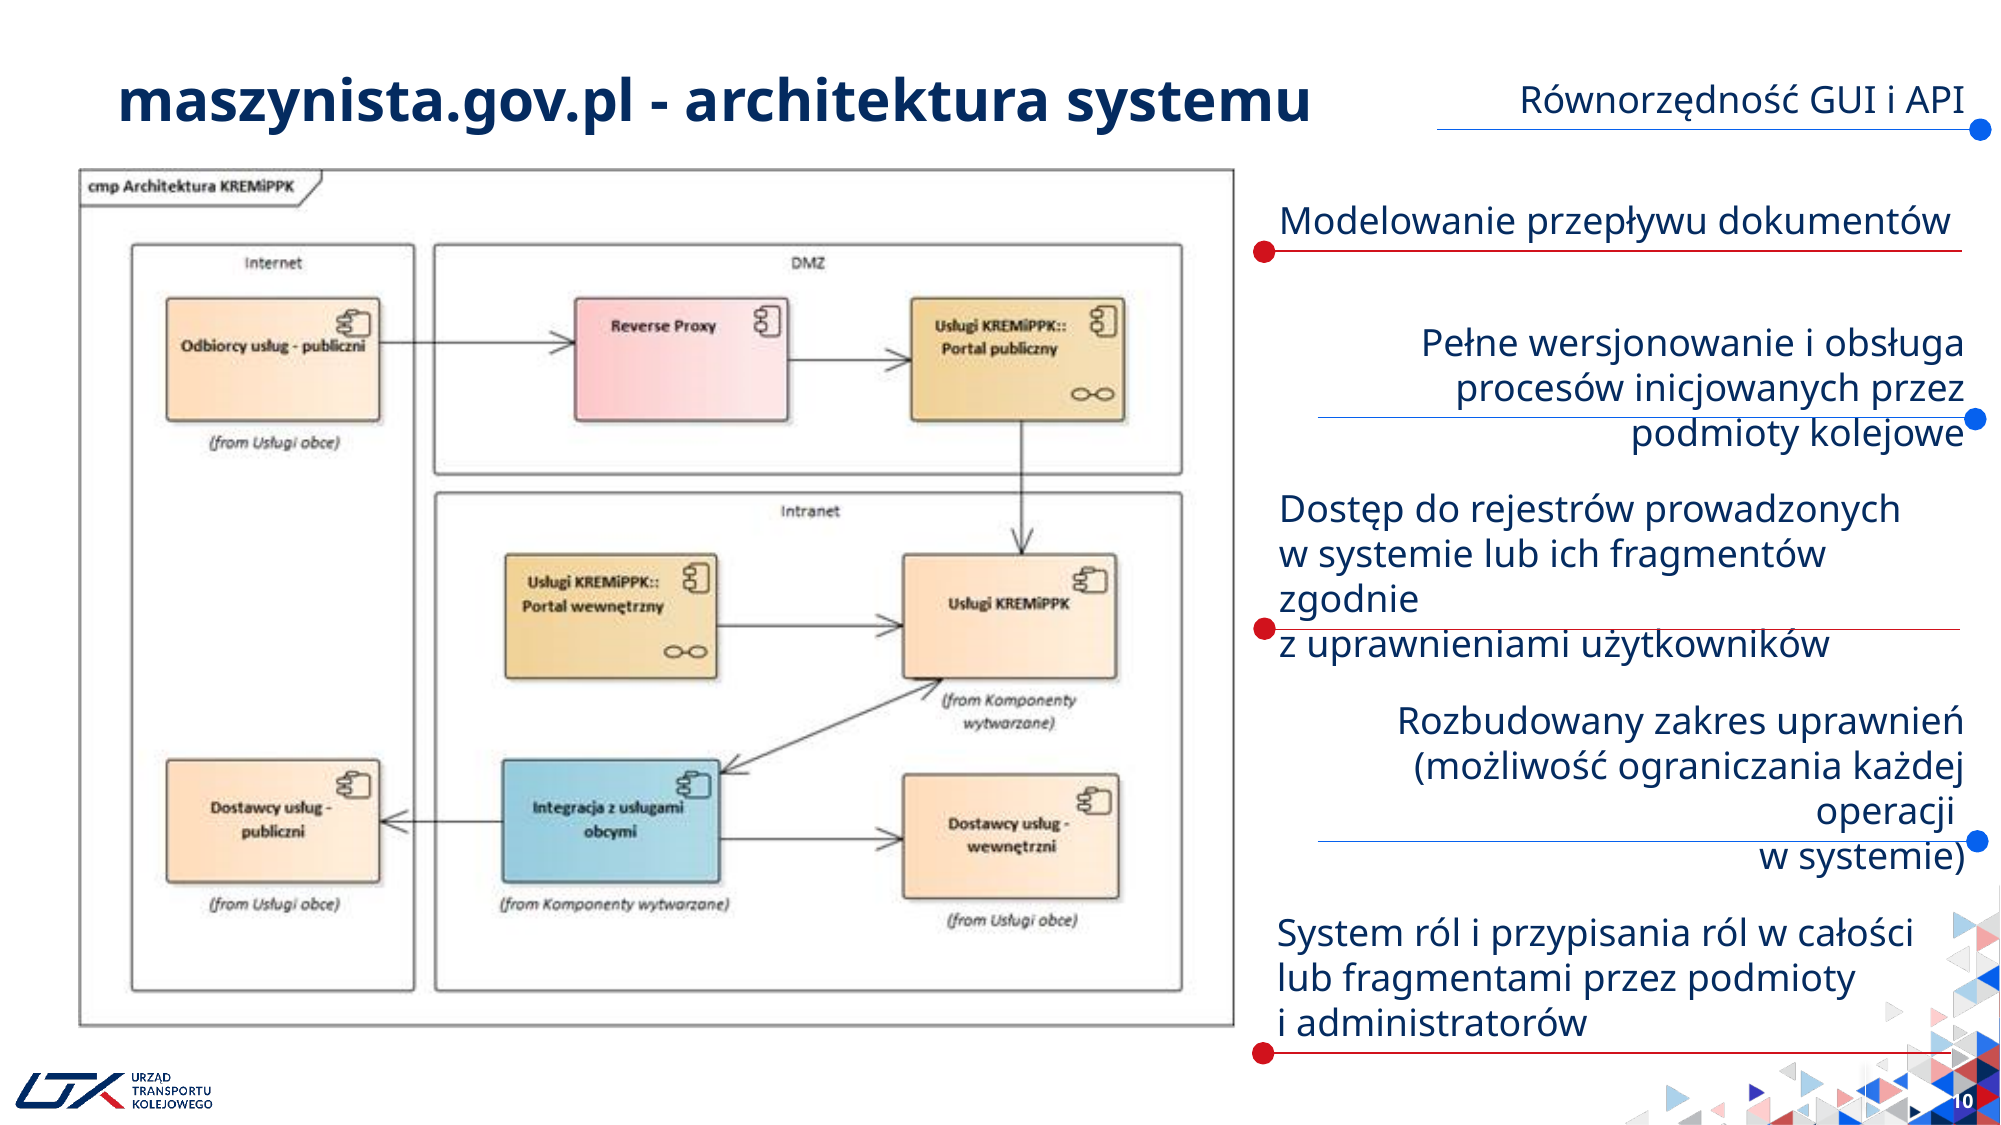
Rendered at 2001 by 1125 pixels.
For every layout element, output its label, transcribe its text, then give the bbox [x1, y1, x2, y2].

picture [78, 168, 1237, 1030]
text_box [1252, 1042, 1275, 1052]
text_box Dostęp do rejestrów prowadzonych w systemie lub ich fragmentów zgodnie z uprawnieniami użytkowników [1264, 477, 1981, 673]
text_box [1253, 617, 1276, 640]
text_box Rozbudowany zakres uprawnień (możliwość ograniczania każdej operacji w systemie) [1262, 689, 1981, 885]
text_box [1253, 240, 1275, 263]
text_box Modelowanie przepływu dokumentów [1264, 190, 1981, 250]
title maszynista.gov.pl - architektura systemu [102, 58, 1945, 138]
picture [15, 1070, 213, 1111]
text_box System ról i przypisania ról w całości lub fragmentami przez podmioty i administratorów [1262, 901, 1981, 1052]
text_box [1969, 118, 1992, 141]
text_box Równorzędność GUI i API [1264, 69, 1981, 129]
text_box Pełne wersjonowanie i obsługa procesów inicjowanych przez podmioty kolejowe [1264, 311, 1981, 461]
text_box [1966, 830, 1989, 853]
text_box [1964, 407, 1987, 431]
picture [1599, 838, 2000, 1124]
